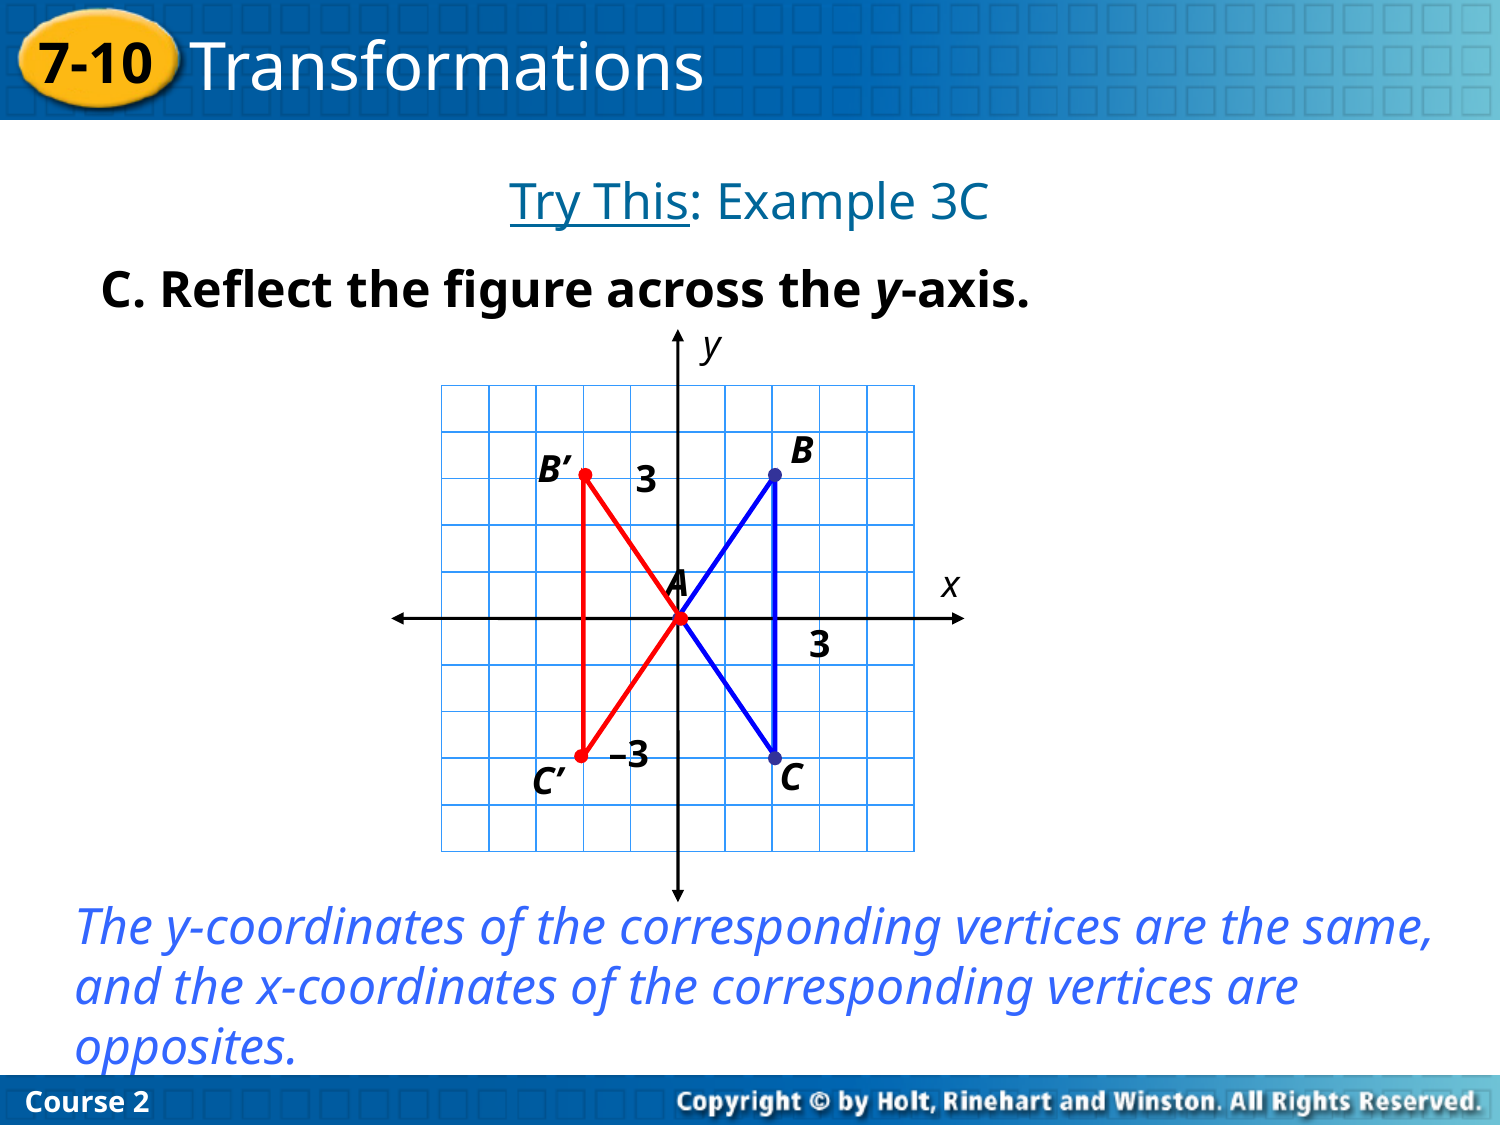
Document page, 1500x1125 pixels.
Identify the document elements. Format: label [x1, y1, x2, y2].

text_box [387, 312, 1038, 903]
text_box [0, 0, 1500, 1125]
text_box [512, 437, 688, 811]
